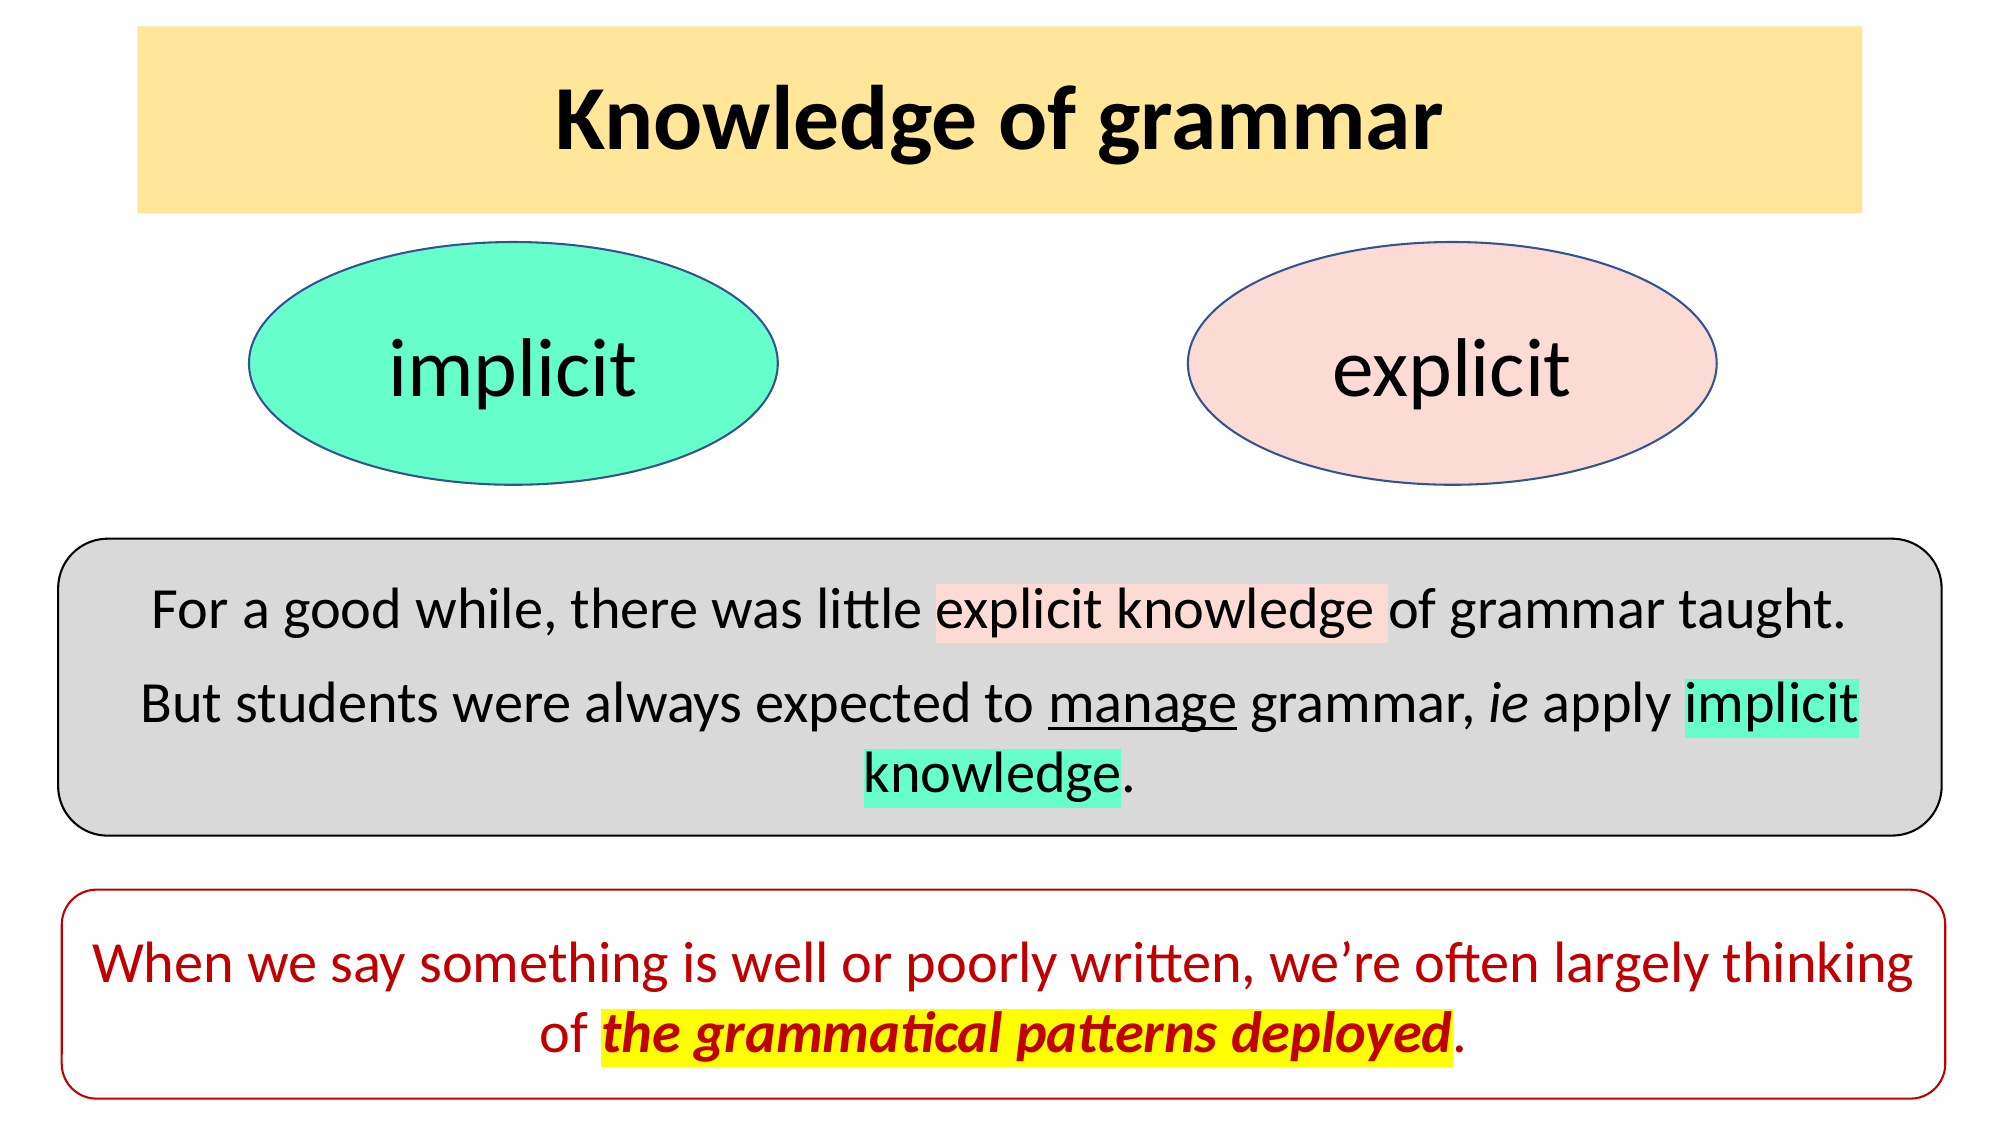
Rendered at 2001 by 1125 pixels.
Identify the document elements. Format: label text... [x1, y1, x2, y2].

text_box For a good while, there was little explicit knowledge of grammar taught. But students were always expected to manage grammar, ie apply implicit knowledge. [57, 537, 1943, 837]
text_box When we say something is well or poorly written, we’re often largely thinking of the grammatical patterns deployed. [60, 888, 1947, 1100]
title Knowledge of grammar [137, 26, 1863, 214]
text_box implicit [247, 240, 779, 486]
text_box explicit [1186, 240, 1718, 486]
